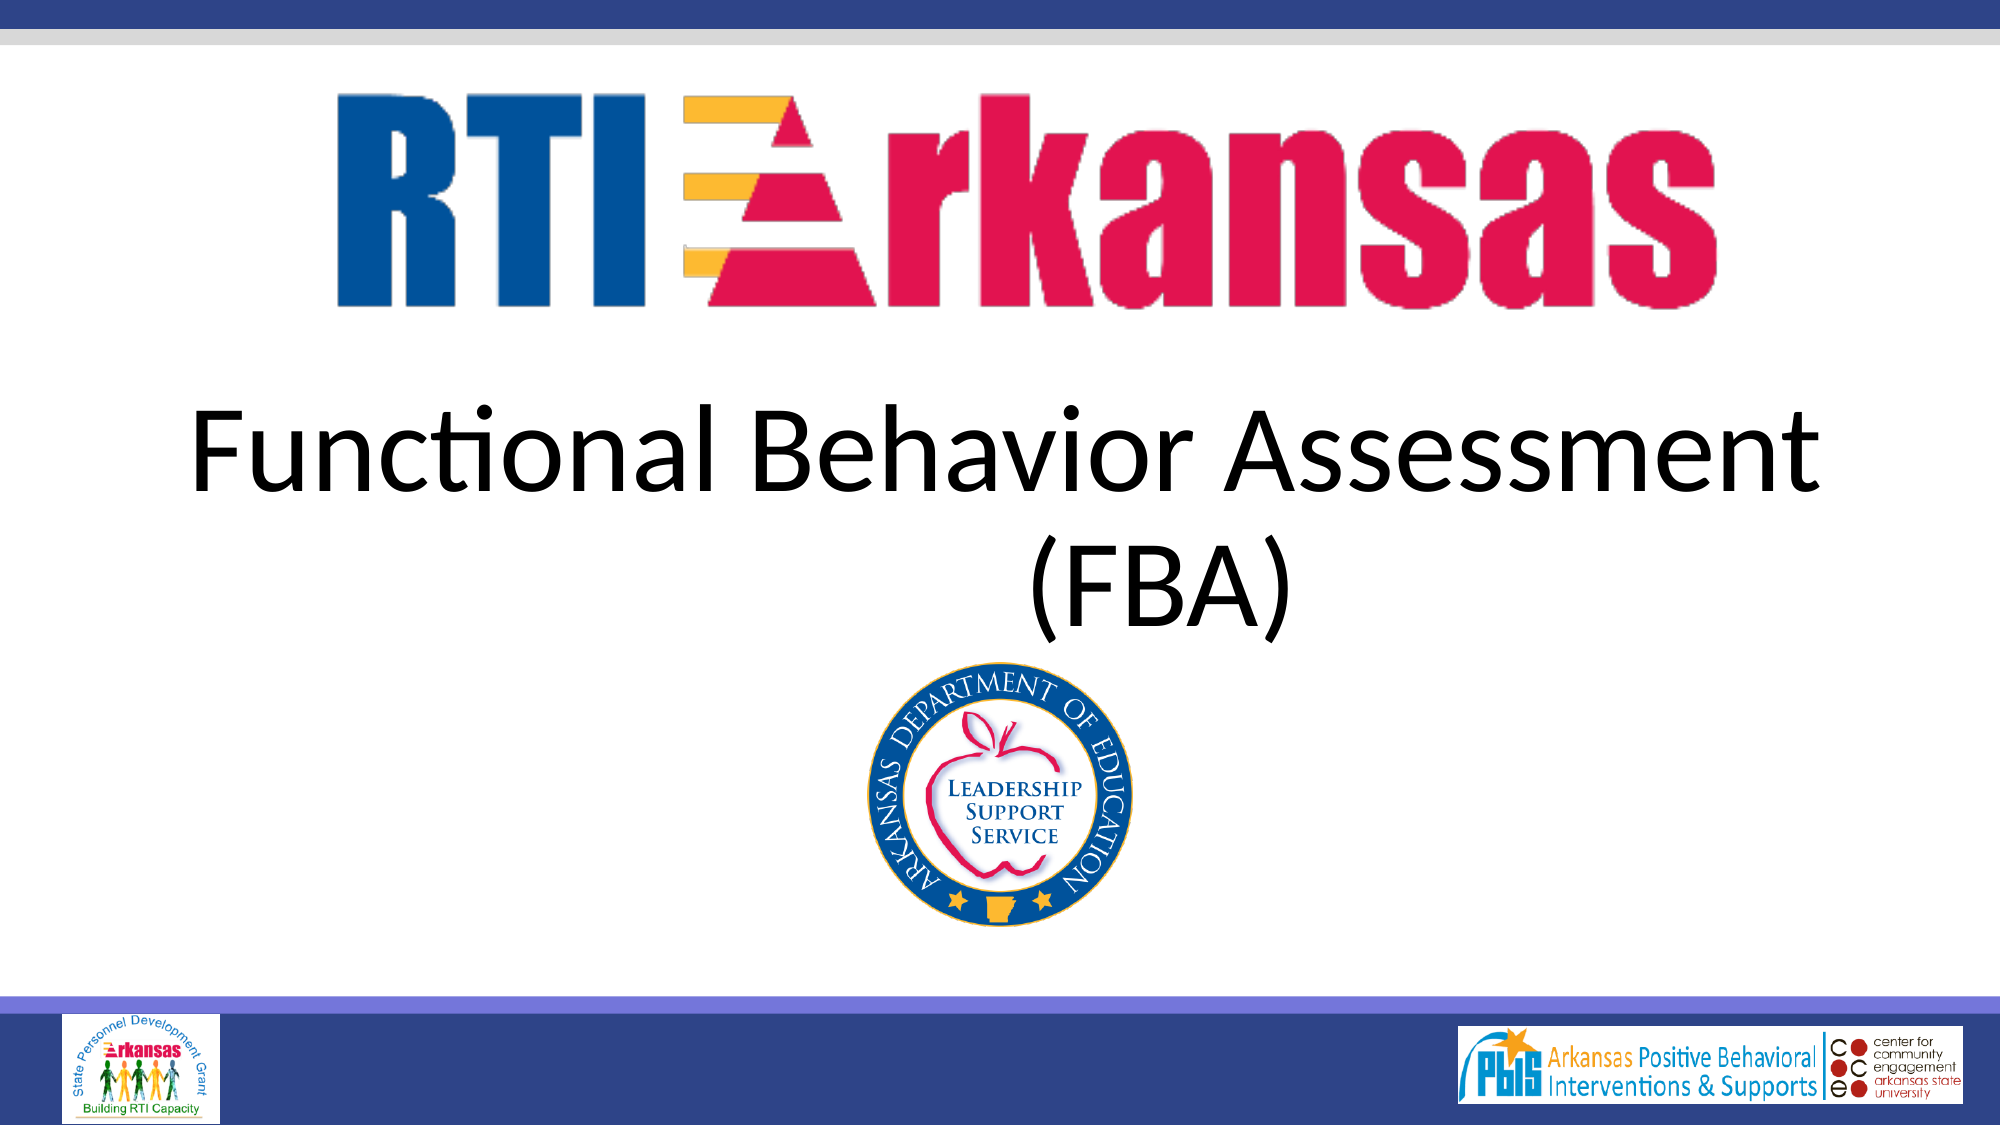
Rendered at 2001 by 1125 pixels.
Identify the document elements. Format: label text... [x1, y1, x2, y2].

picture [1458, 1025, 1964, 1104]
title Functional Behavior Assessment (FBA) [139, 373, 1873, 664]
picture [329, 68, 1722, 339]
picture [867, 664, 1133, 927]
picture [62, 1013, 220, 1124]
